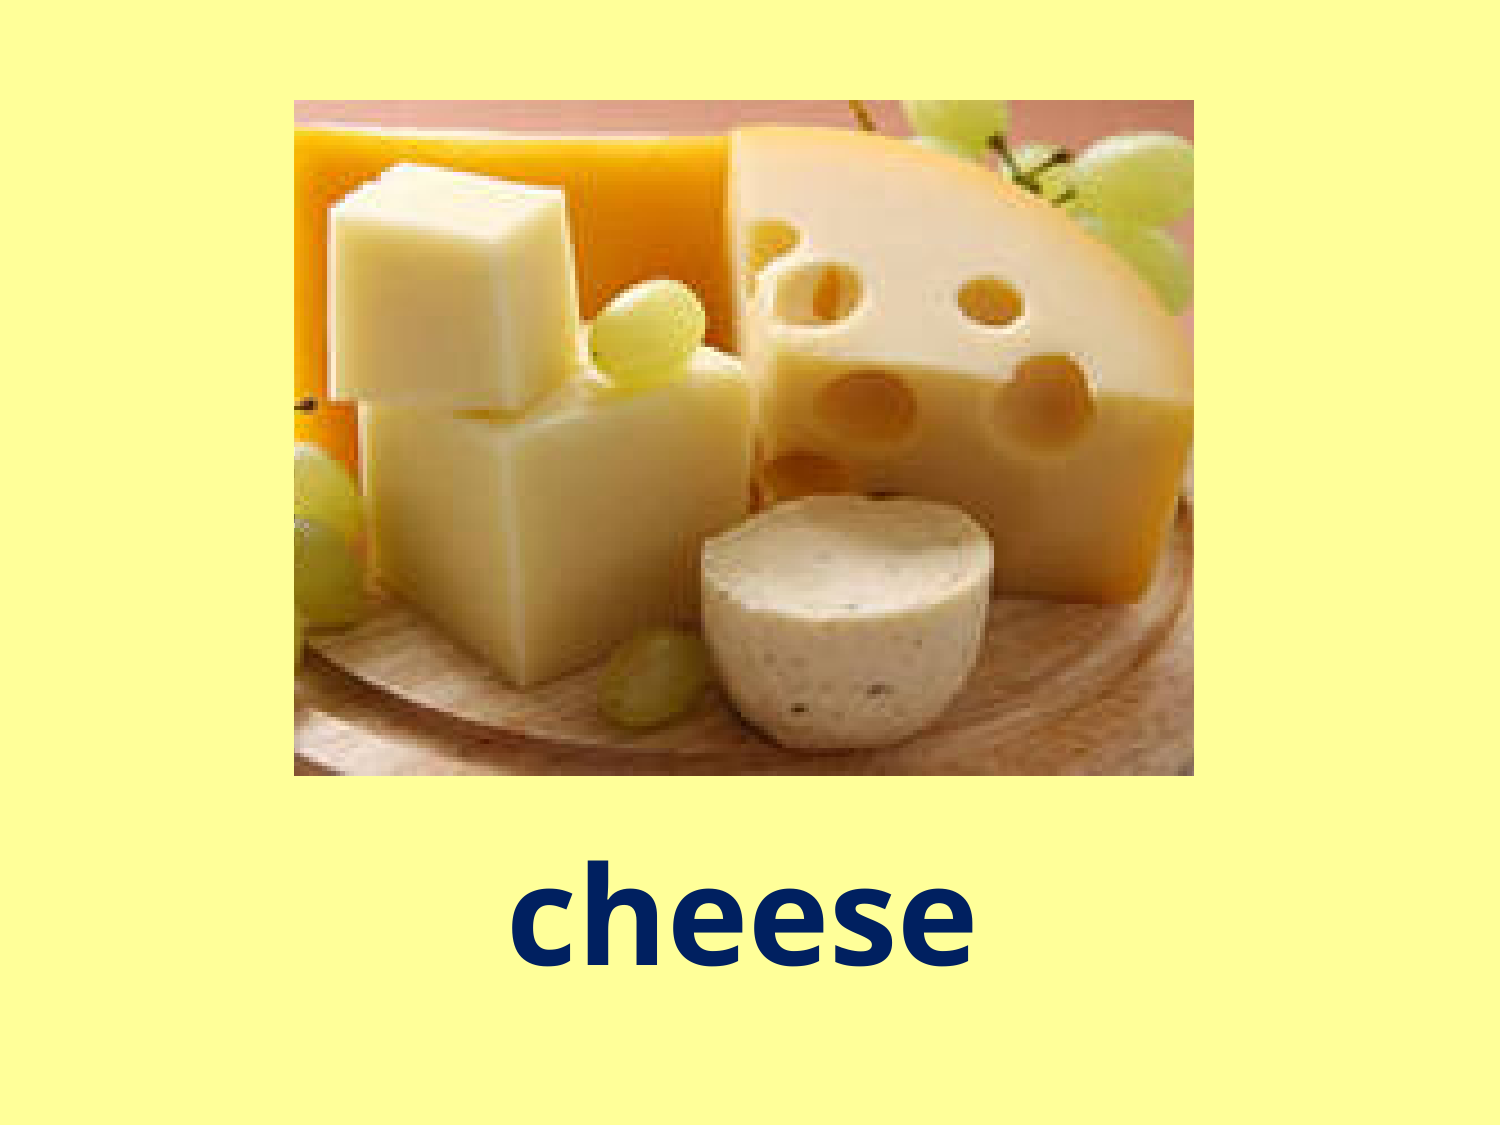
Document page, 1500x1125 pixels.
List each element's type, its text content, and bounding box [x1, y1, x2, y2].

picture [293, 100, 1195, 776]
list cheese [292, 820, 1193, 953]
